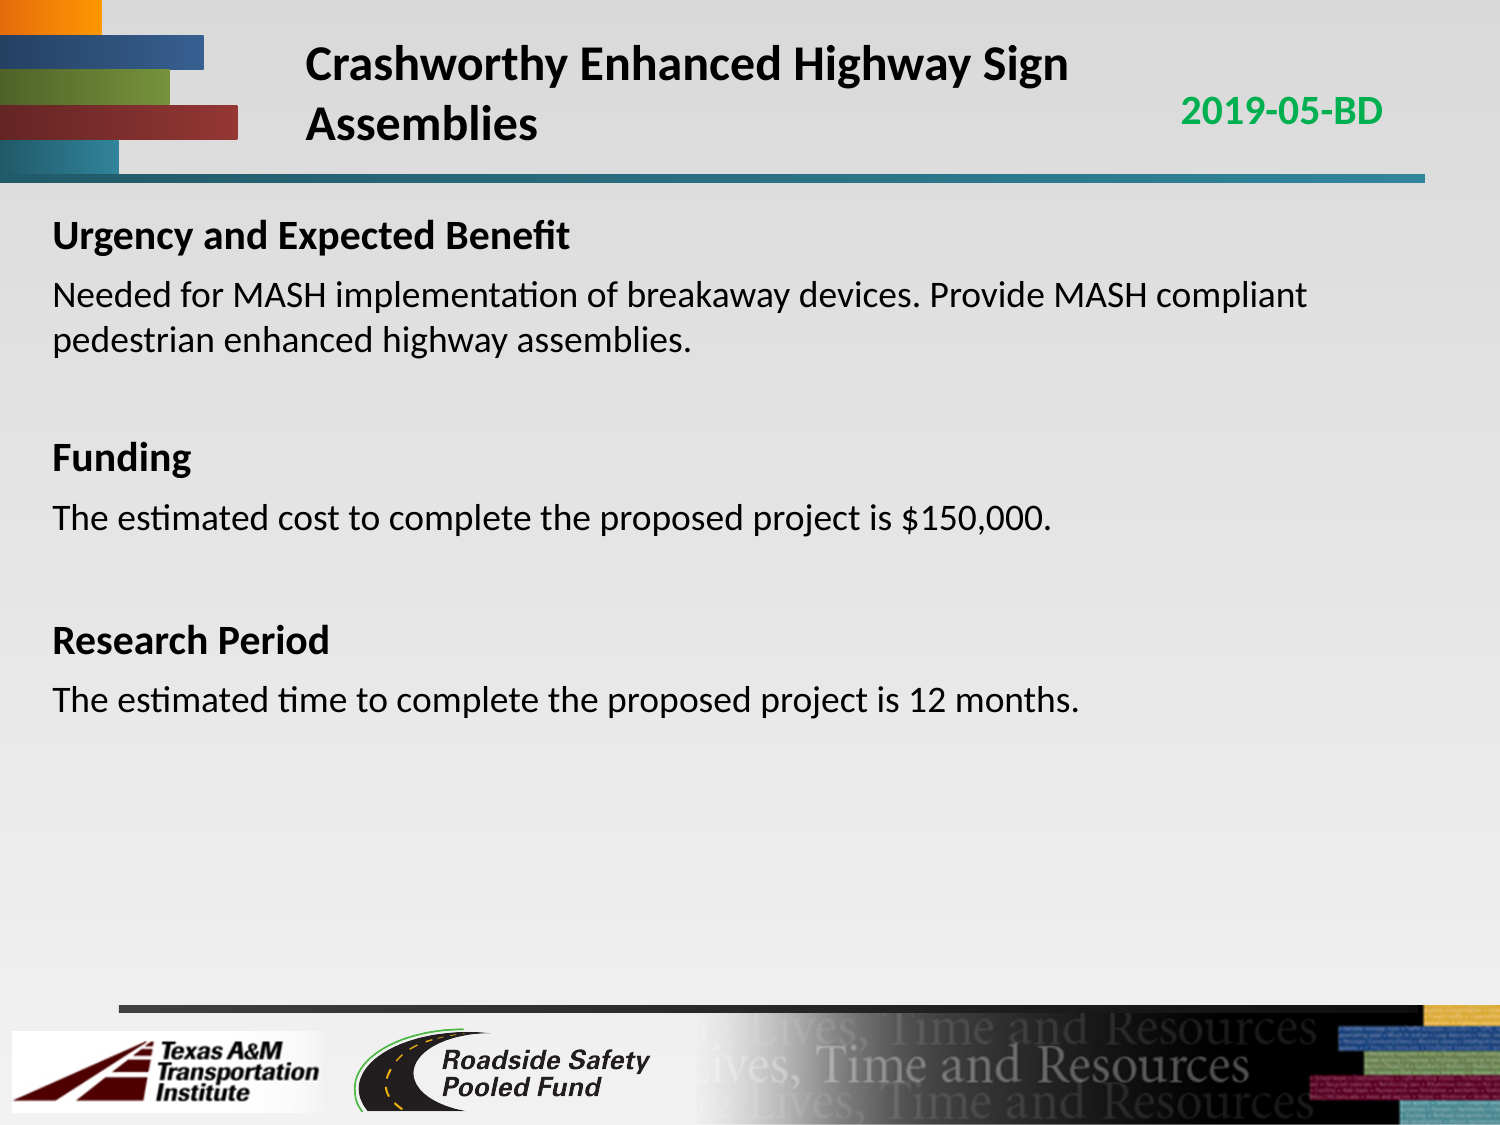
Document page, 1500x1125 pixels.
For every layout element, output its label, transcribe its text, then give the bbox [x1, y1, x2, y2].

title Crashworthy Enhanced Highway Sign Assemblies [290, 22, 1191, 148]
text_box Urgency and Expected Benefit Needed for MASH implementation of breakaway devices. Provide MASH compliant pedestrian enhanced highway assemblies. Funding The estimated cost to complete the proposed project is $150,000. Research Period The estimated time to complete the proposed project is 12 months. [37, 200, 1427, 893]
picture [696, 1005, 1500, 1125]
picture [350, 1027, 654, 1113]
picture [12, 1031, 325, 1113]
text_box 2019-05-BD [1137, 71, 1427, 125]
